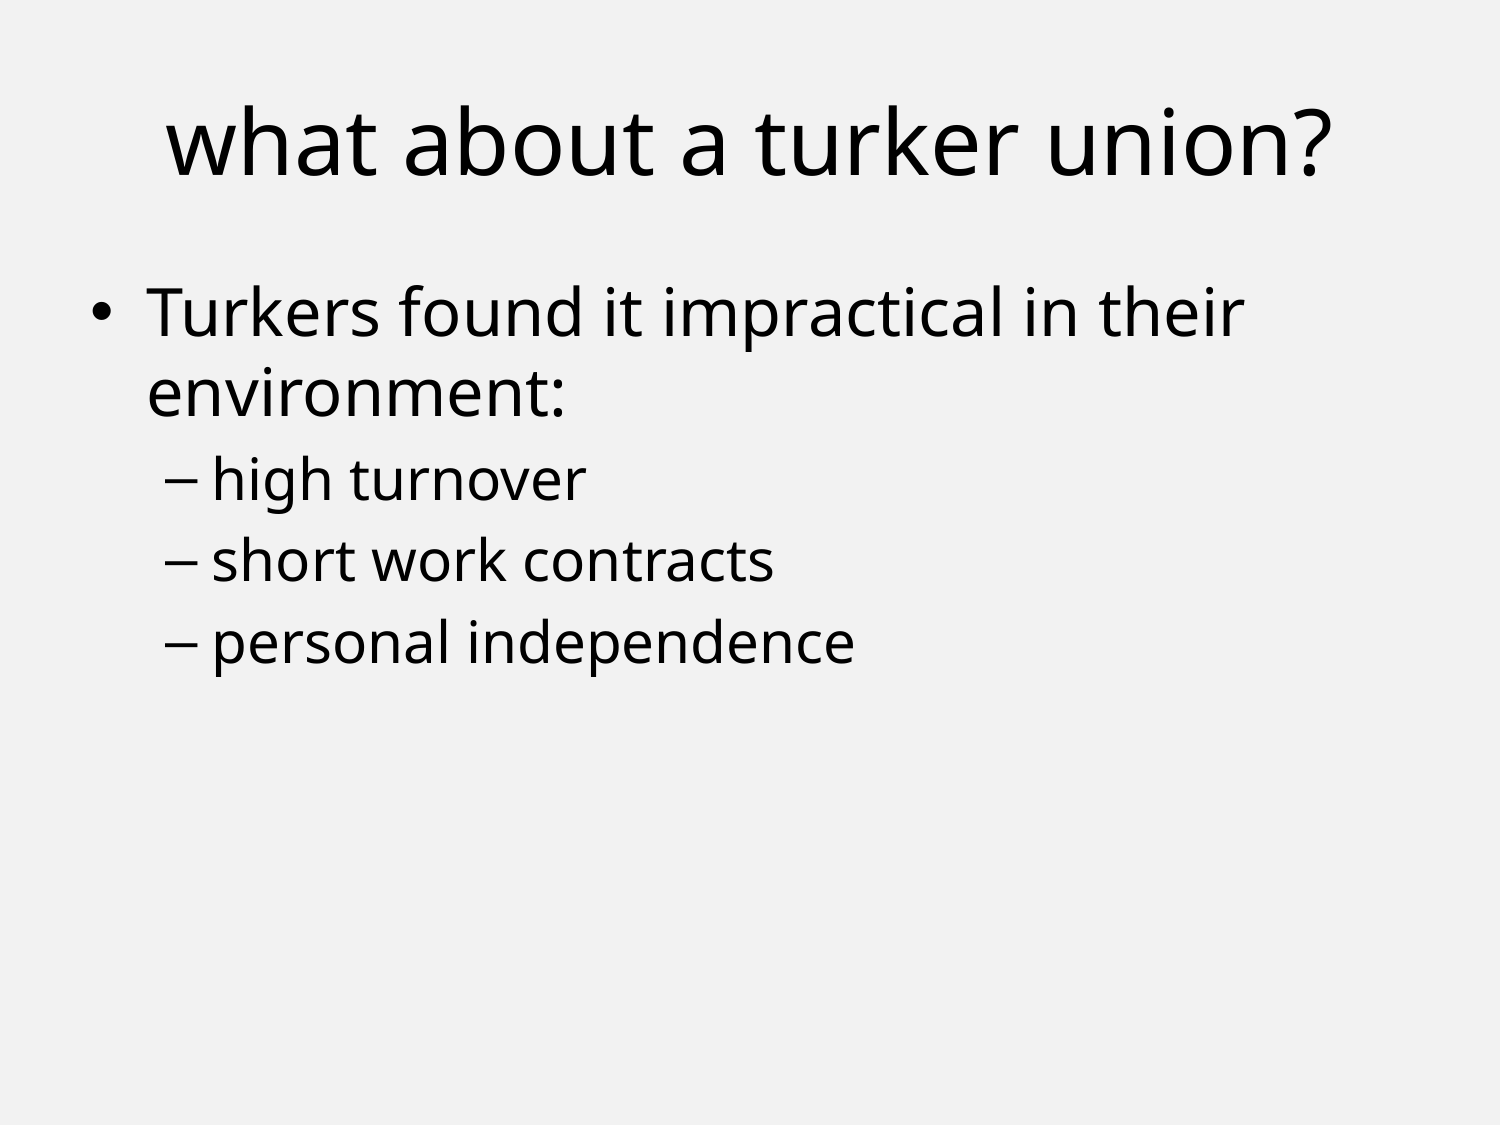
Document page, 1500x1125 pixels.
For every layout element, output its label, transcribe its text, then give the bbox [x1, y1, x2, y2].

title what about a turker union? [75, 45, 1425, 233]
list Turkers found it impractical in their environment: high turnover short work contracts personal independence [75, 262, 1425, 1005]
